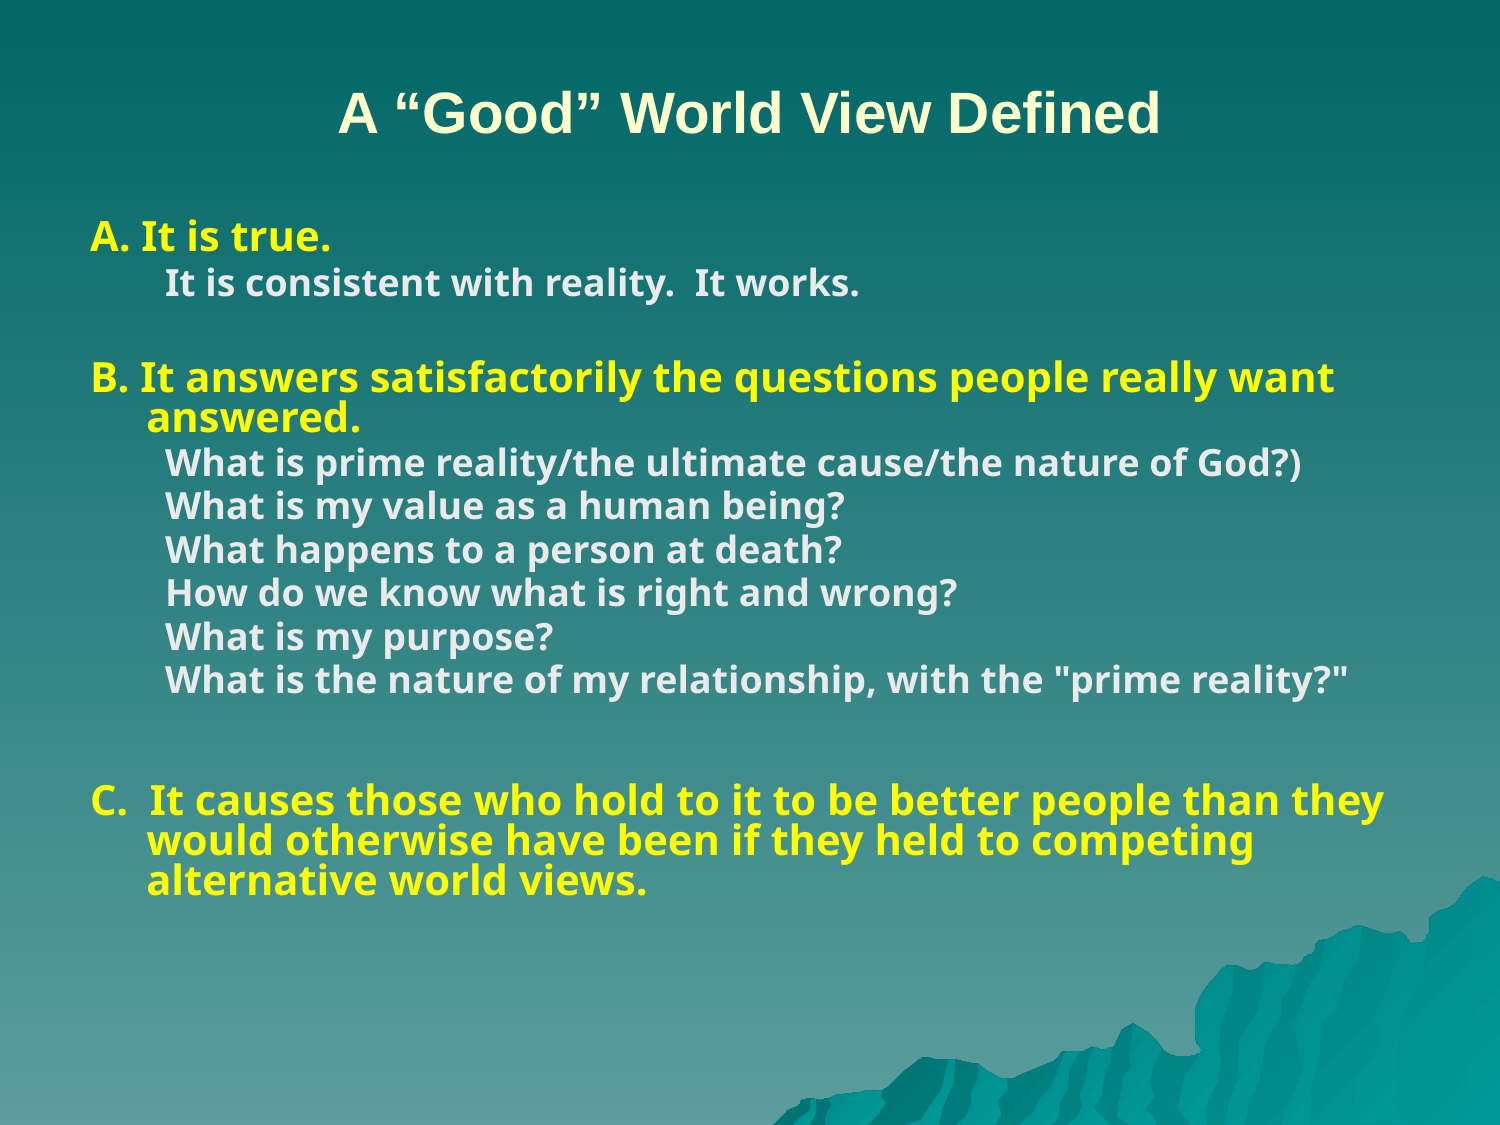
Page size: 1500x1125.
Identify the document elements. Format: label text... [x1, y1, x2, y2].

title A “Good” World View Defined [75, 45, 1425, 175]
list A. It is true. It is consistent with reality. It works. B. It answers satisfactorily the questions people really want answered. What is prime reality/the ultimate cause/the nature of God?) What is my value as a human being? What happens to a person at death? How do we know what is right and wrong? What is my purpose? What is the nature of my relationship, with the "prime reality?" C. It causes those who hold to it to be better people than they would otherwise have been if they held to competing alternative world views. [75, 212, 1425, 1088]
